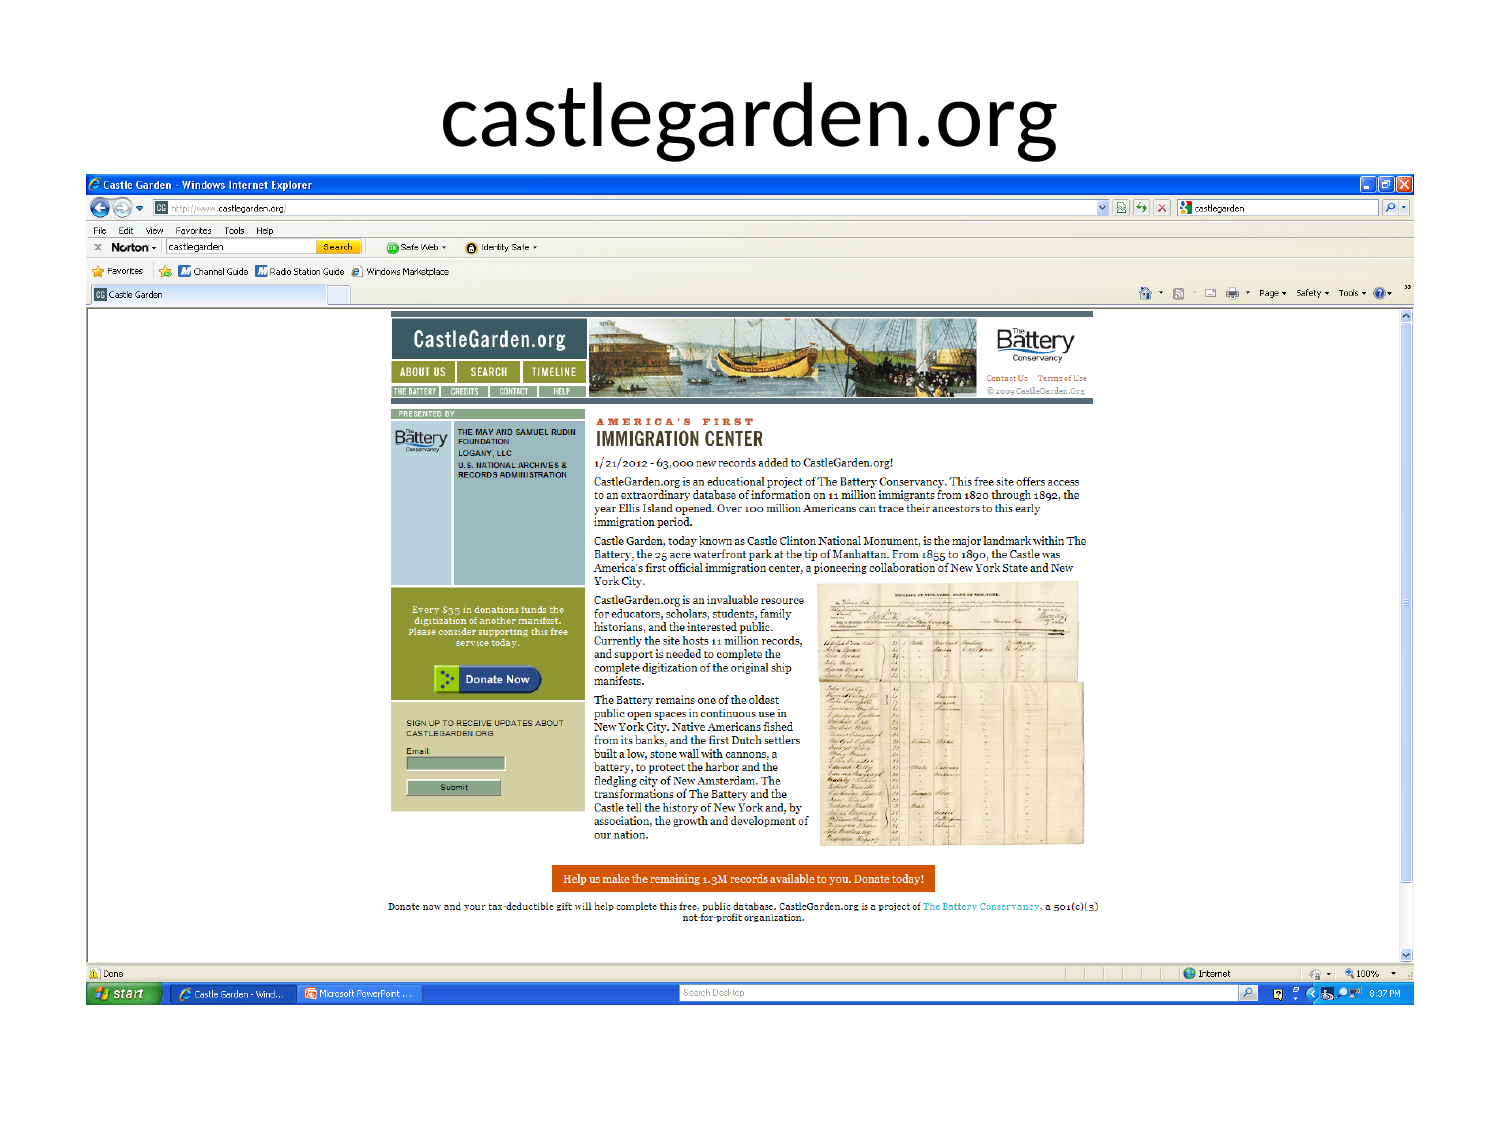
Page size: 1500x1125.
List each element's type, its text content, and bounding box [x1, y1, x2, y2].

title castlegarden.org [75, 45, 1425, 175]
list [85, 174, 1415, 1006]
